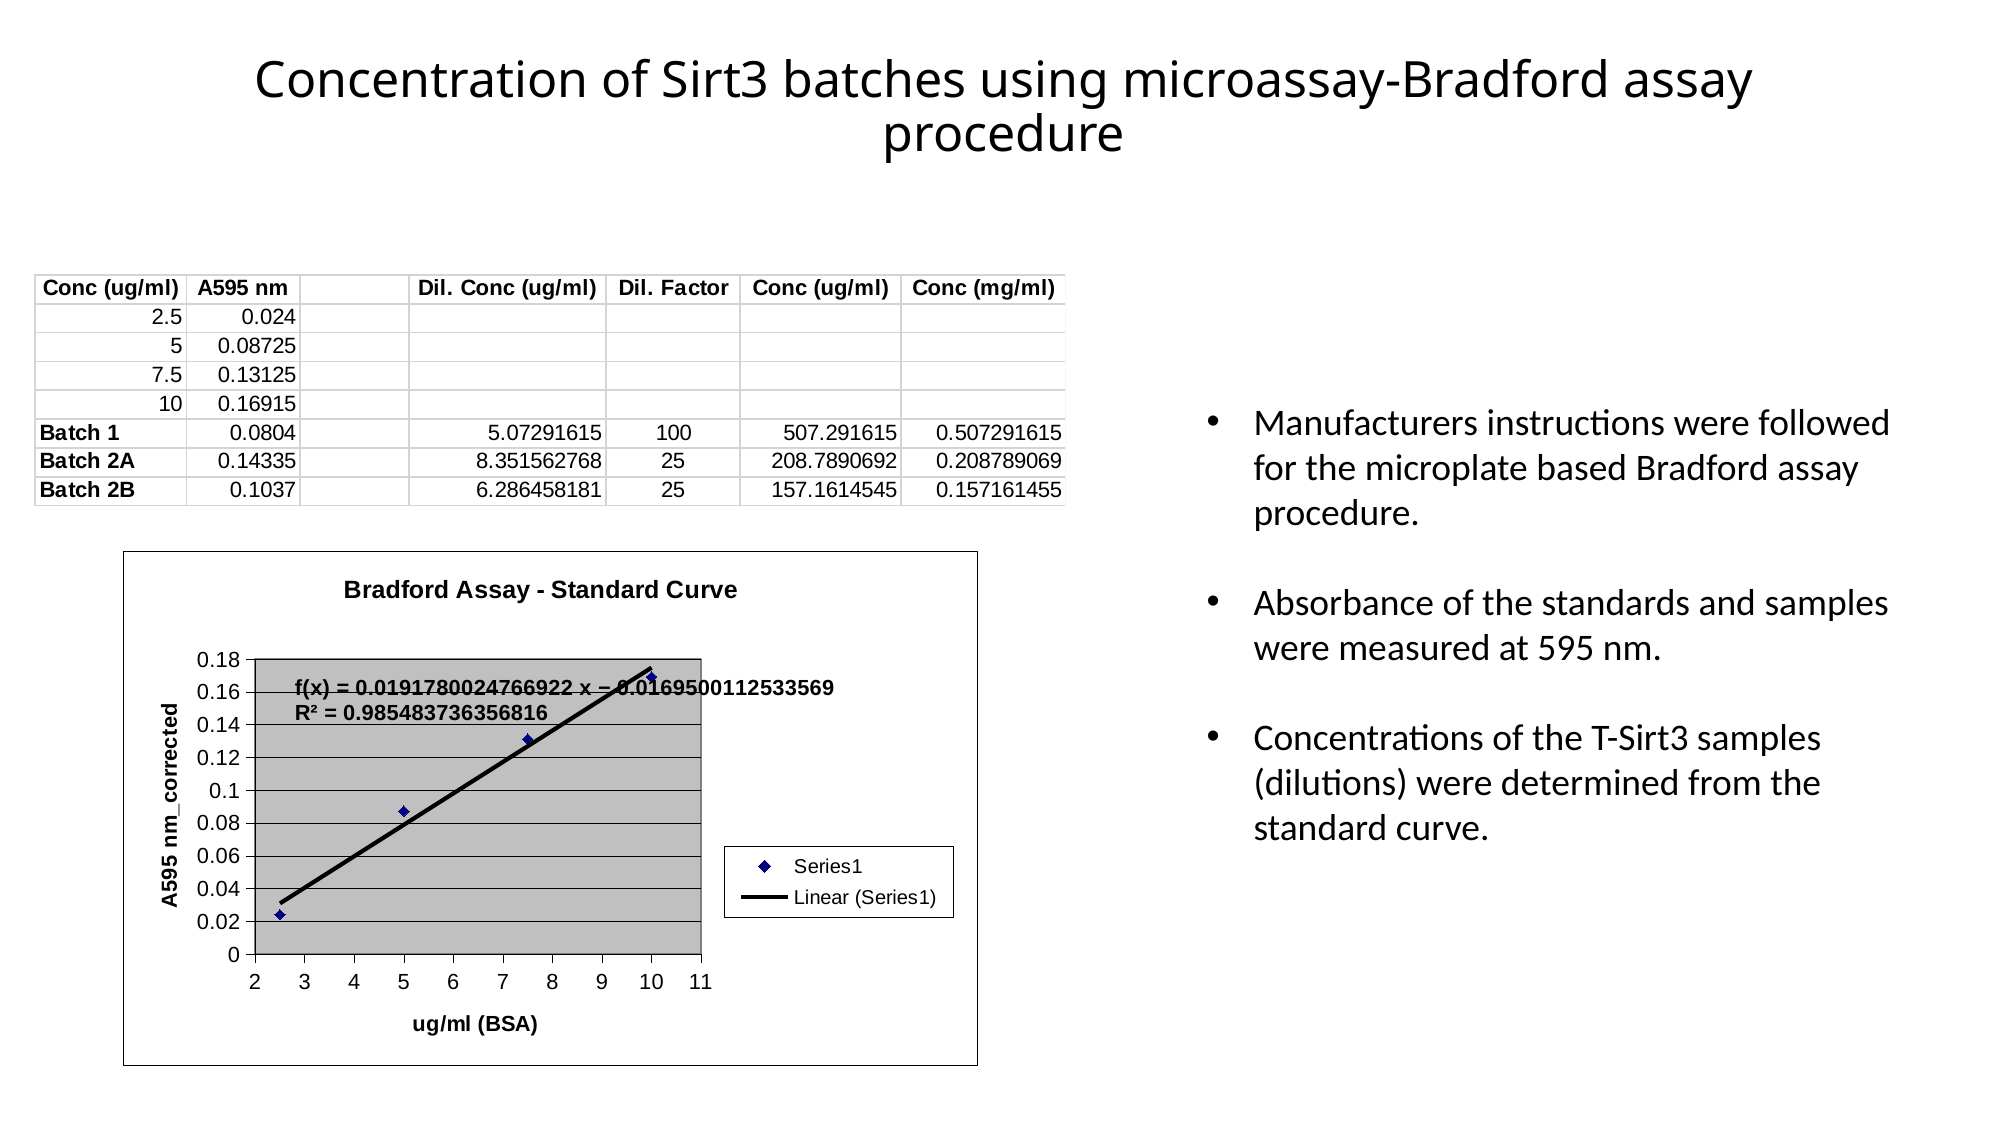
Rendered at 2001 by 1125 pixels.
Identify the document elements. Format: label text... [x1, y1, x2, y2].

text_box Manufacturers instructions were followed for the microplate based Bradford assay procedure. Absorbance of the standards and samples were measured at 595 nm. Concentrations of the T-Sirt3 samples (dilutions) were determined from the standard curve. [1191, 390, 1927, 856]
chart [123, 551, 978, 1066]
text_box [34, 274, 1067, 507]
title Concentration of Sirt3 batches using microassay-Bradford assay procedure [141, 0, 1867, 218]
